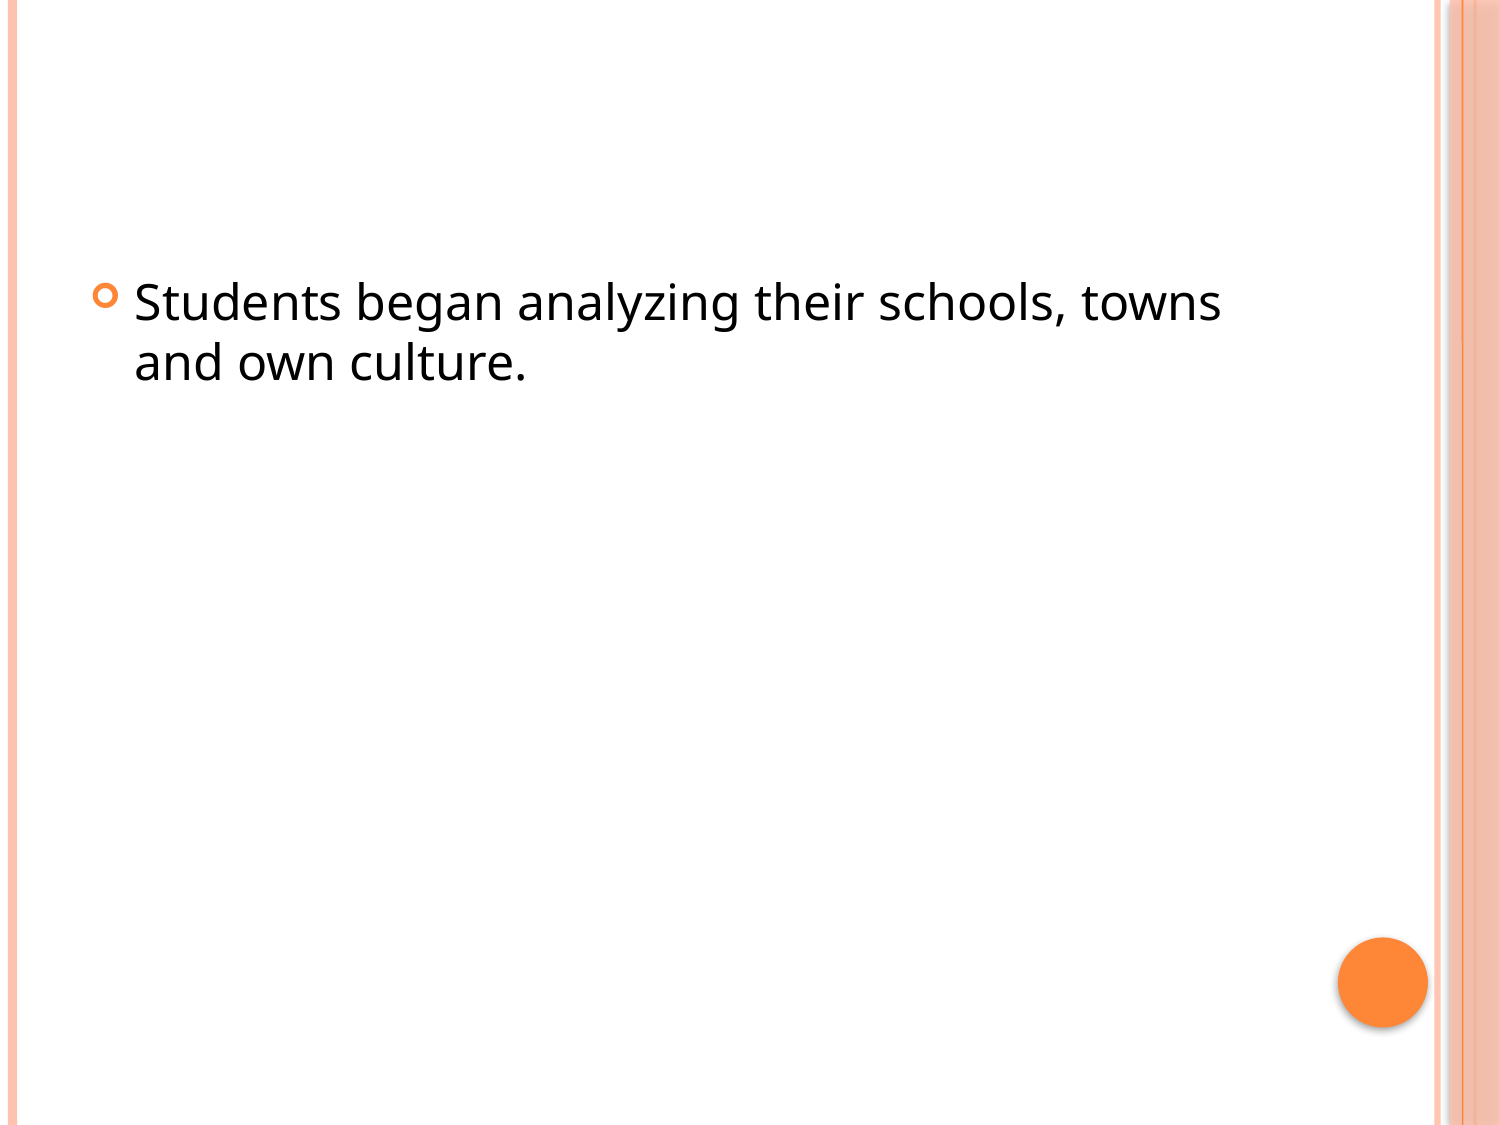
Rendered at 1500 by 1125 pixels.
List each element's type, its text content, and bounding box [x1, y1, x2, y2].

list Students began analyzing their schools, towns and own culture. [75, 262, 1300, 1062]
